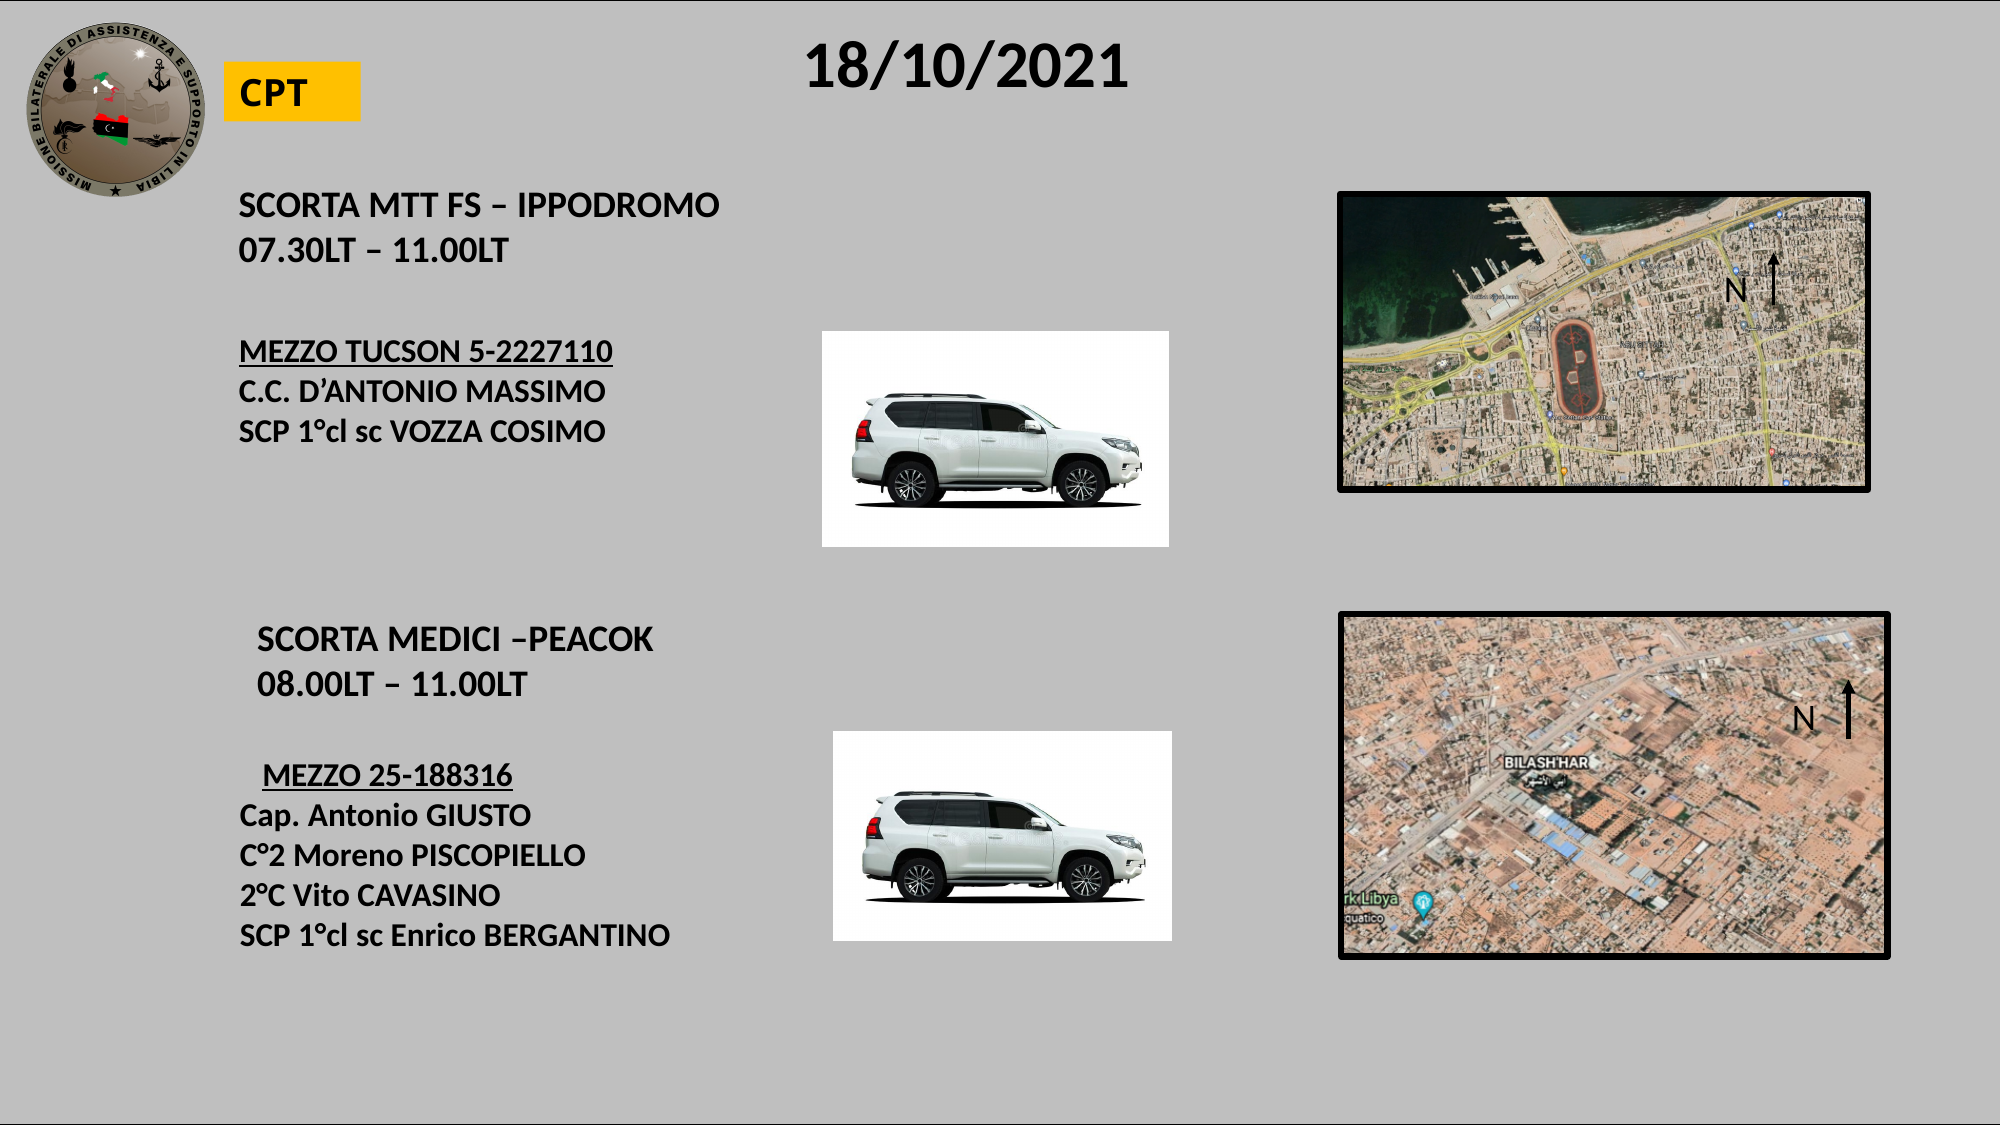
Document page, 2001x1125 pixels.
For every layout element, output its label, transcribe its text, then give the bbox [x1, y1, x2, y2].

text_box MEZZO TUCSON 5-2227110 C.C. D’ANTONIO MASSIMO SCP 1°cl sc VOZZA COSIMO [224, 322, 970, 457]
text_box SCORTA MEDICI –PEACOK 08.00LT – 11.00LT [242, 606, 989, 711]
text_box 18/10/2021 [788, 13, 1212, 109]
picture [833, 731, 1172, 941]
picture [26, 22, 205, 197]
text_box MEZZO 25-188316 Cap. Antonio GIUSTO C°2 Moreno PISCOPIELLO 2°C Vito CAVASINO SCP 1°cl sc Enrico BERGANTINO [224, 746, 875, 1041]
text_box SCORTA MTT FS – IPPODROMO 07.30LT – 11.00LT [223, 172, 970, 278]
text_box CPT [224, 61, 361, 122]
picture [1344, 617, 1885, 954]
text_box [226, 562, 662, 699]
picture [822, 331, 1169, 547]
text_box [0, 0, 2000, 1125]
picture [1343, 196, 1866, 487]
